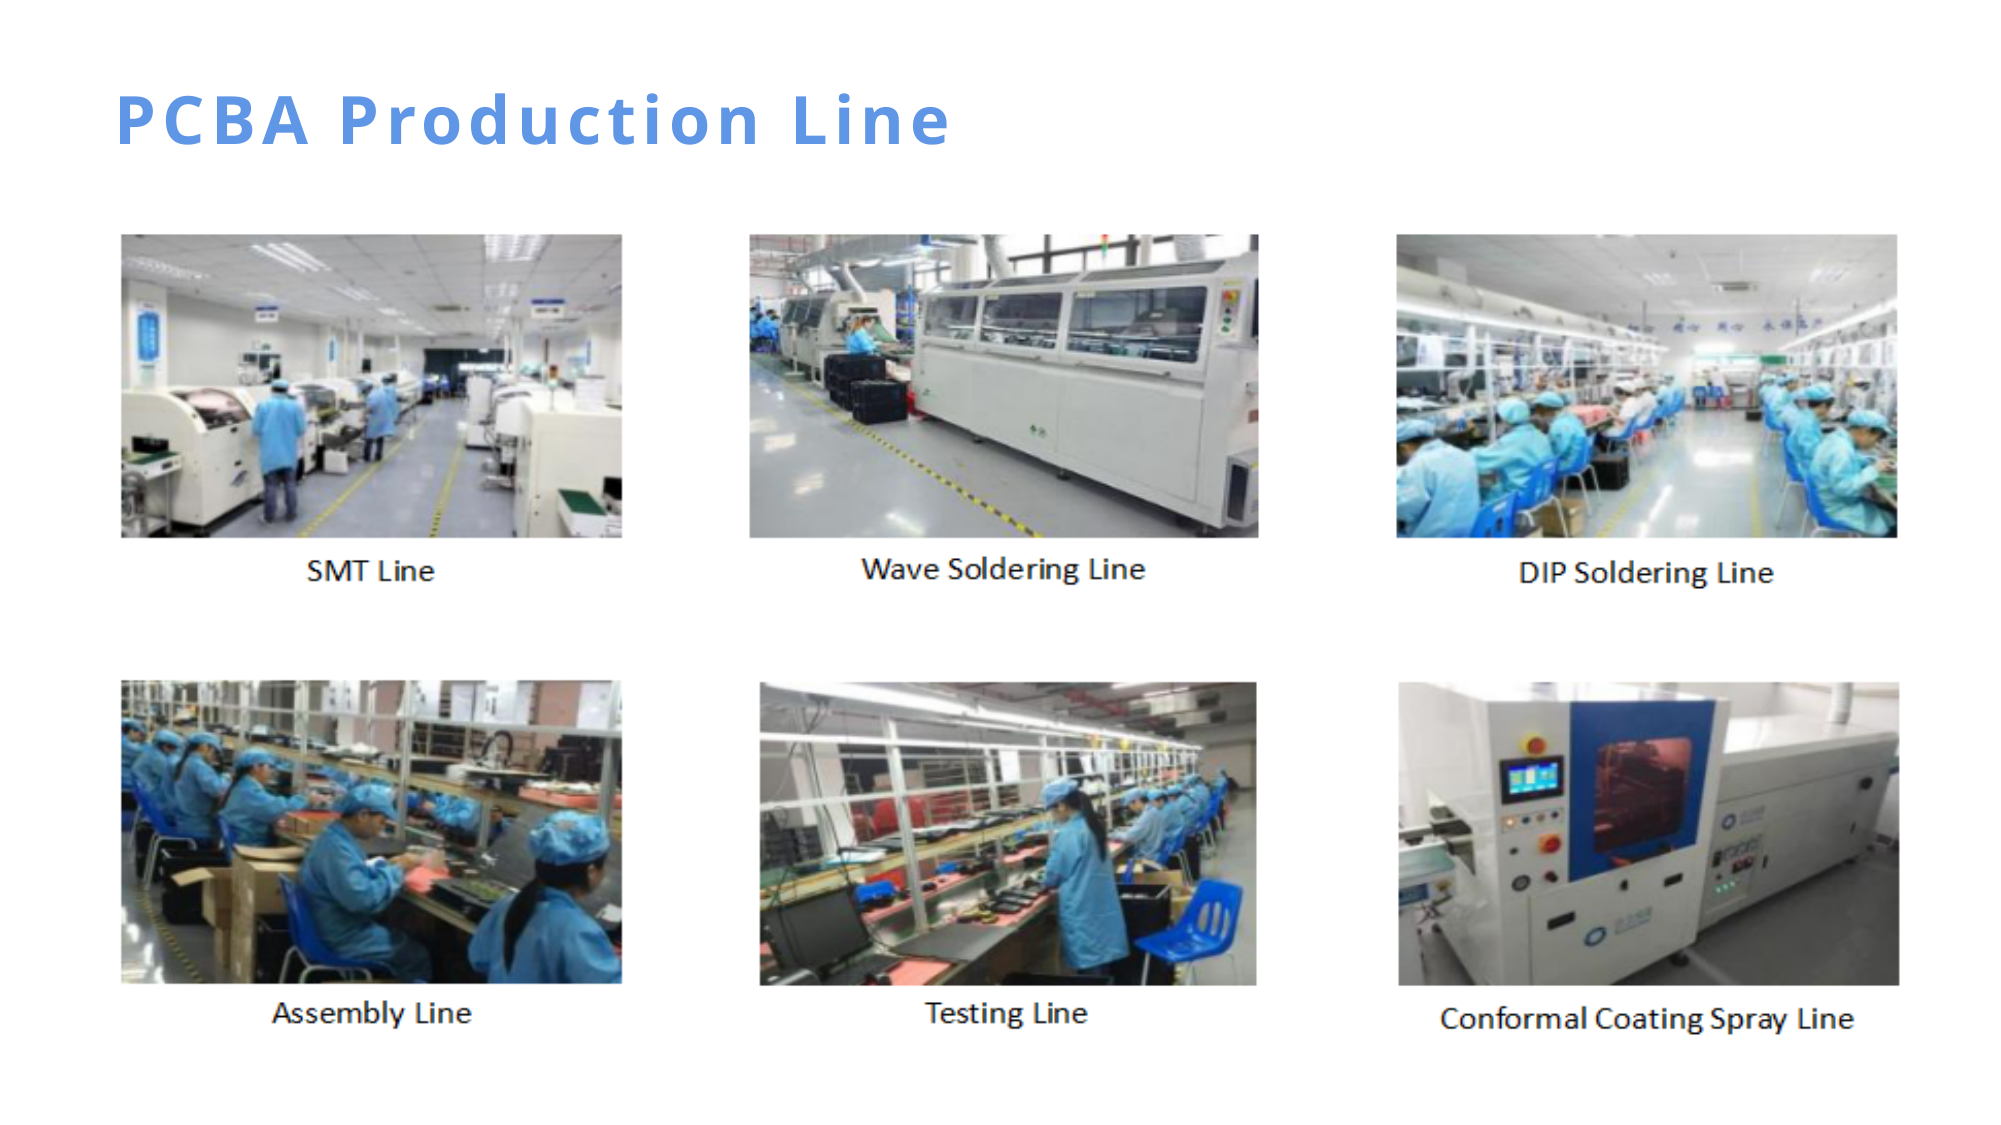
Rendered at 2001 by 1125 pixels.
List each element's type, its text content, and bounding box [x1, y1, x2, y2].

title PCBA Production Line [99, 63, 1900, 173]
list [59, 173, 1941, 1076]
